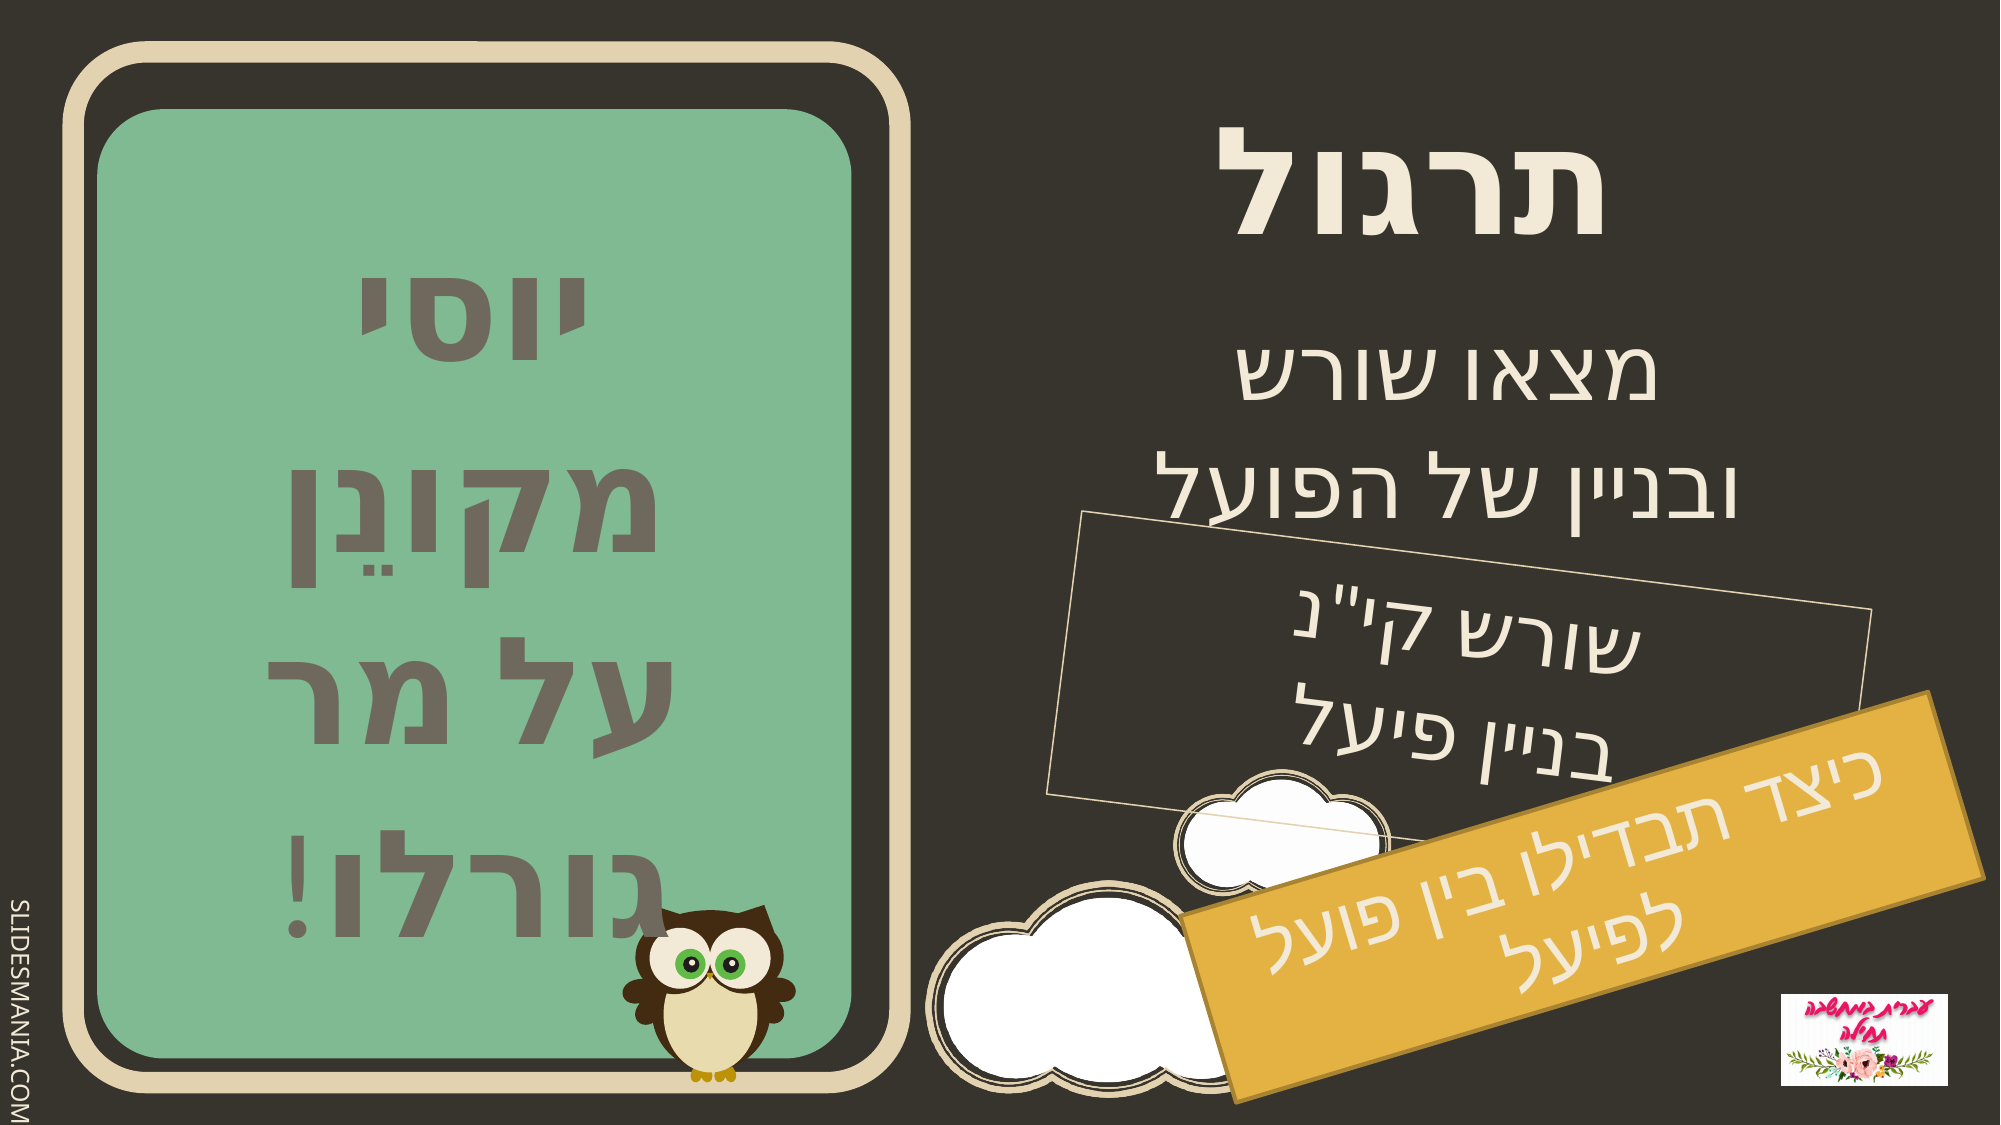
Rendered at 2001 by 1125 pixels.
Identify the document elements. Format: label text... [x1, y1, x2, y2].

picture [1262, 1088, 1294, 1098]
text_box יוסי מקונֵן על מר גורלו! [156, 189, 791, 854]
picture [925, 810, 1392, 1098]
text_box תרגול [1003, 77, 1827, 260]
text_box שורש קי"נ בניין פיעל [1046, 511, 1872, 841]
picture [1781, 994, 1949, 1086]
text_box מצאו שורש ובניין של הפועל [1131, 294, 1766, 476]
text_box כיצד תבדילו בין פועל לפיעל [1178, 689, 1986, 1105]
